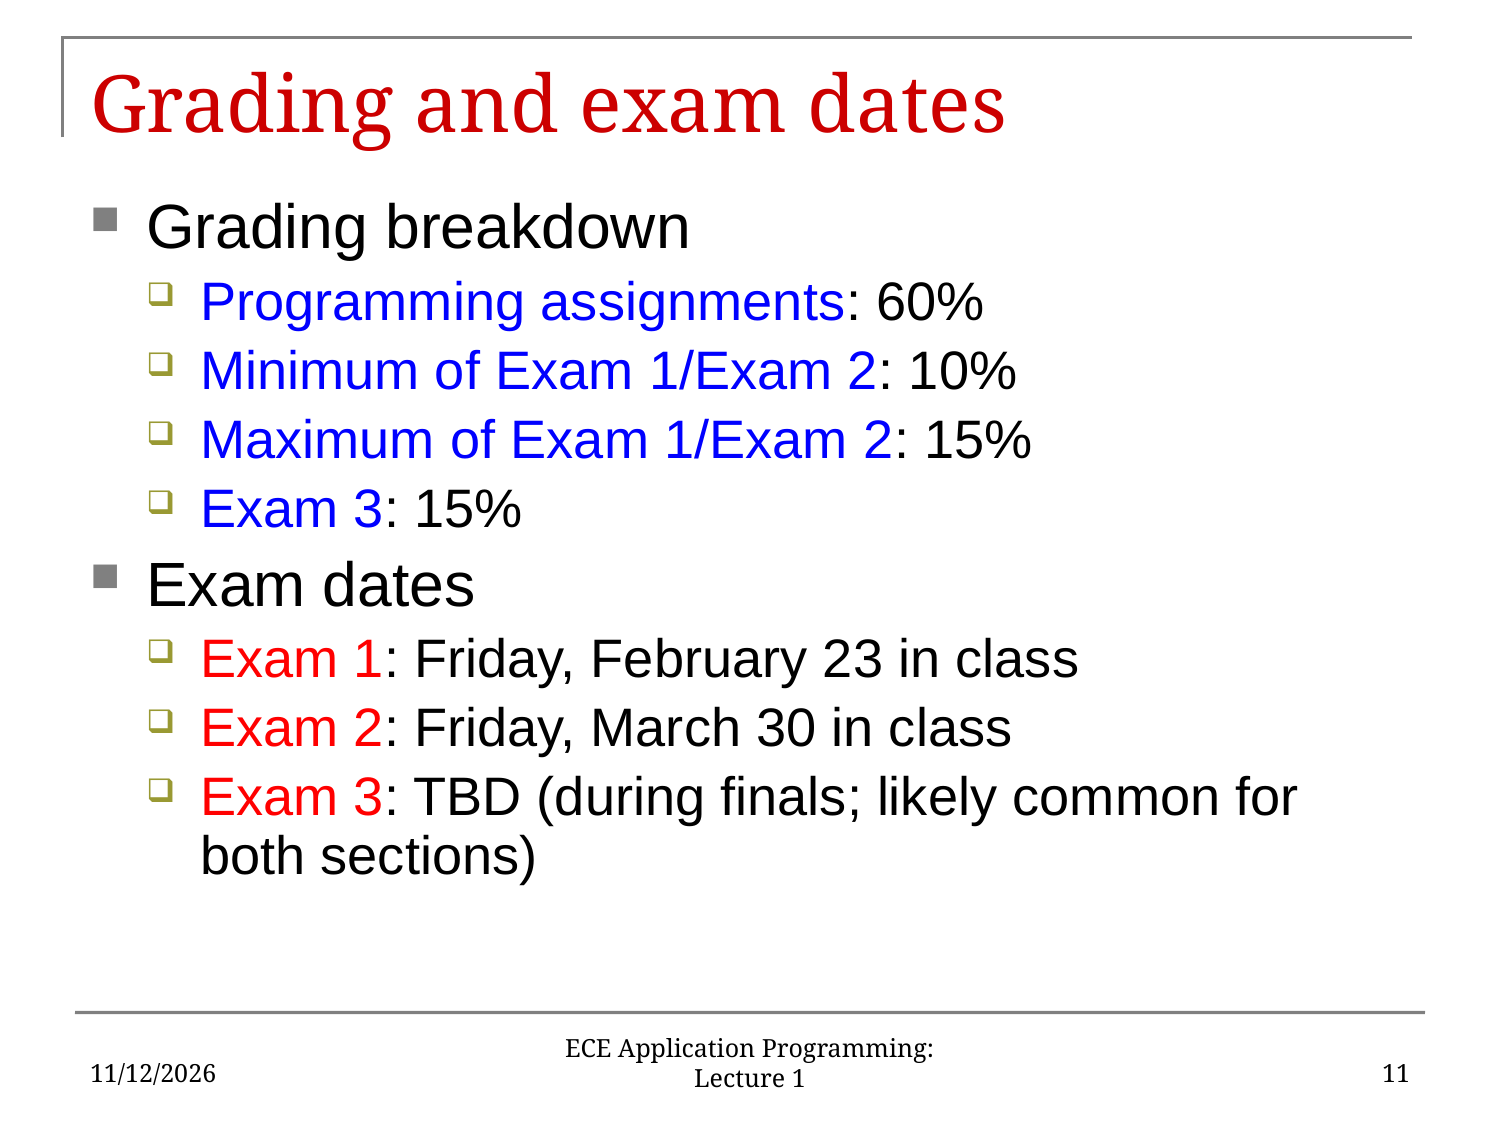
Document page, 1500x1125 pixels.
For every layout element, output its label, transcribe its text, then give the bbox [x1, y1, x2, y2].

list Grading breakdown Programming assignments: 60% Minimum of Exam 1/Exam 2: 10% Maximum of Exam 1/Exam 2: 15% Exam 3: 15% Exam dates Exam 1: Friday, February 23 in class Exam 2: Friday, March 30 in class Exam 3: TBD (during finals; likely common for both sections) [75, 187, 1425, 1006]
title Grading and exam dates [75, 45, 1425, 163]
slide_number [74, 1023, 426, 1100]
footer ECE Application Programming: Lecture 1 [512, 1024, 988, 1101]
slide_number 11 [1074, 1023, 1426, 1100]
